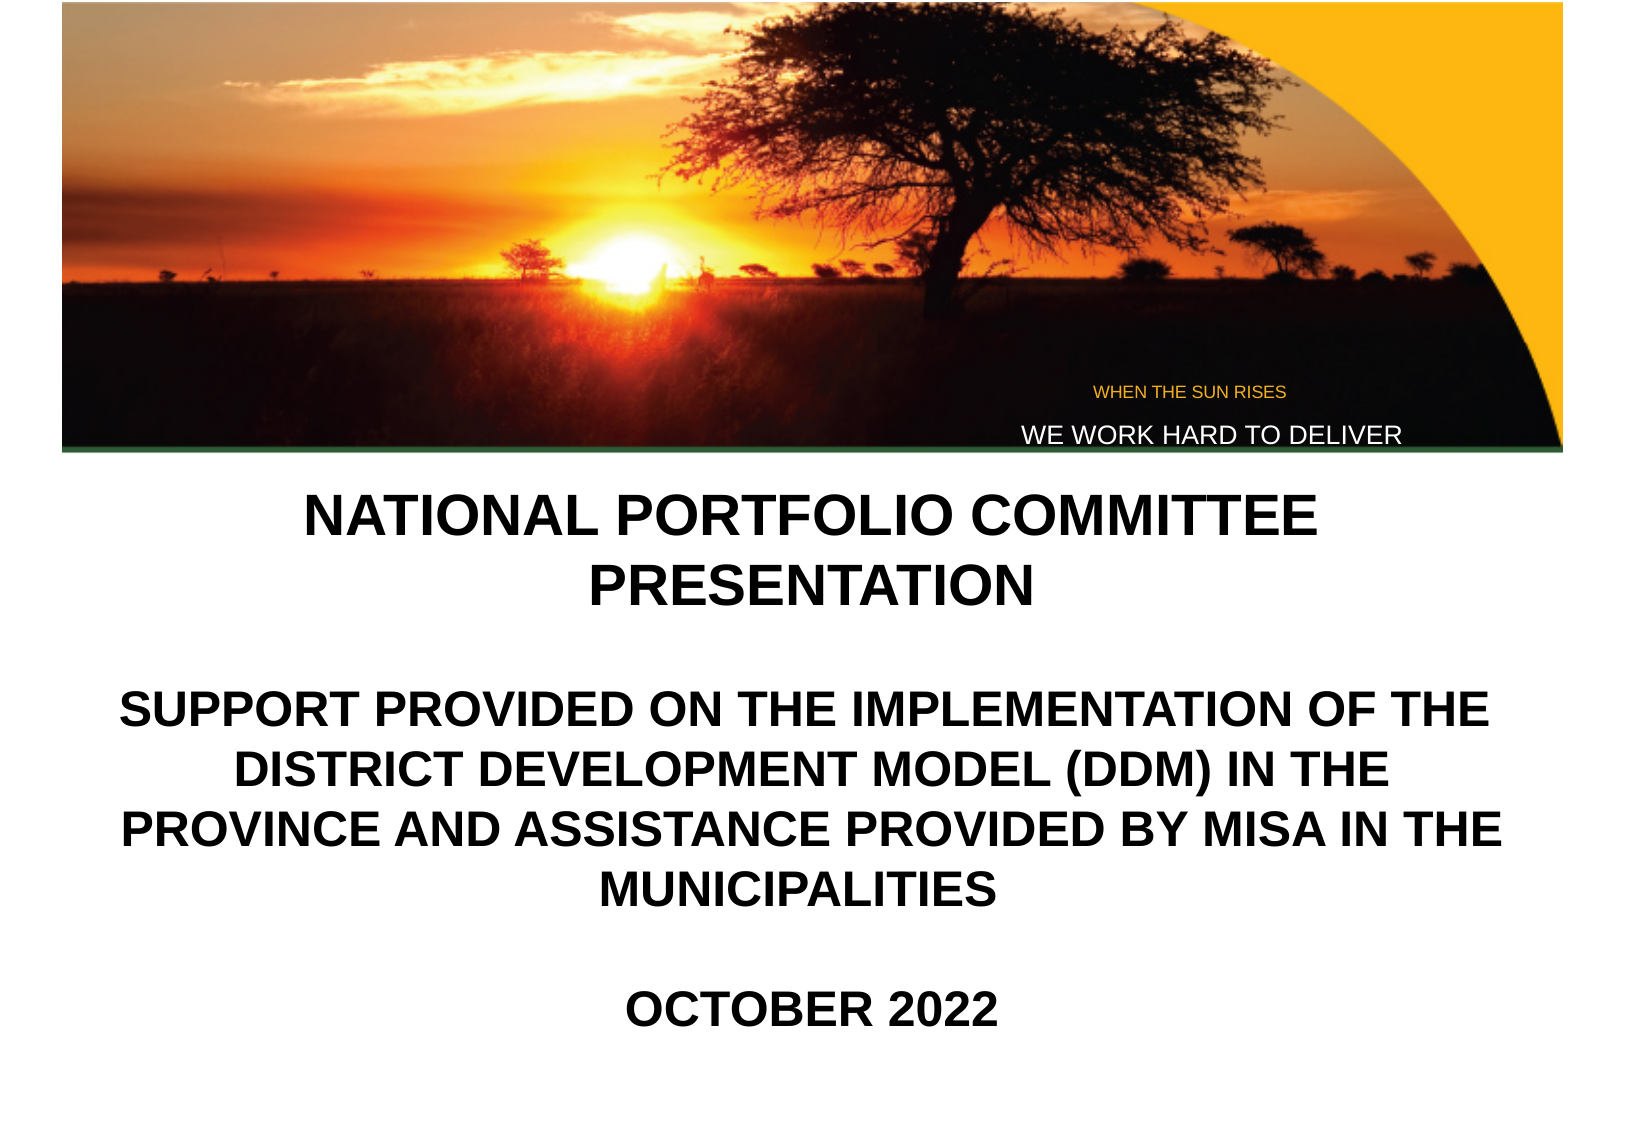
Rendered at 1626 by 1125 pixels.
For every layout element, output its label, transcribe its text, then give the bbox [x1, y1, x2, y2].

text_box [938, 369, 1486, 500]
text_box NATIONAL PORTFOLIO COMMITTEE PRESENTATION SUPPORT PROVIDED ON THE IMPLEMENTATION OF THE DISTRICT DEVELOPMENT MODEL (DDM) IN THE PROVINCE AND ASSISTANCE PROVIDED BY MISA IN THE MUNICIPALITIES OCTOBER 2022 [85, 469, 1538, 1125]
picture [61, 2, 1563, 455]
